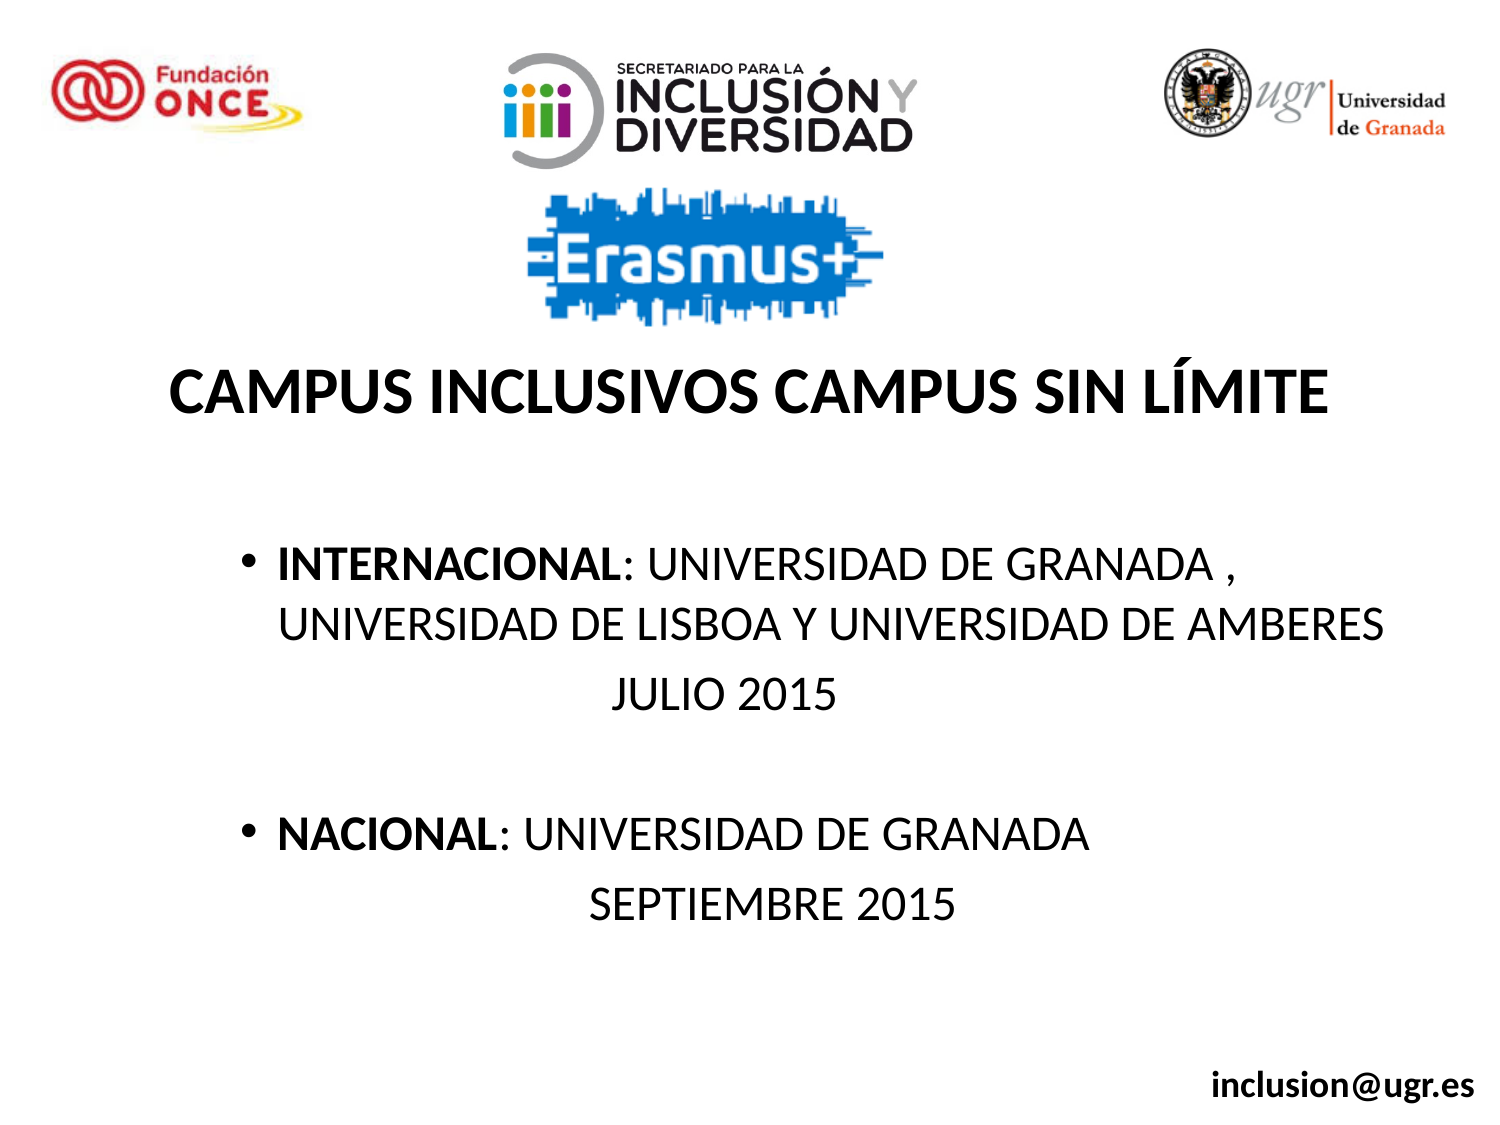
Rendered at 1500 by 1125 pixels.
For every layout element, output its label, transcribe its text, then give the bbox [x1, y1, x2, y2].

picture [41, 30, 312, 186]
picture [467, 18, 951, 333]
picture [1163, 48, 1448, 138]
list CAMPUS INCLUSIVOS CAMPUS SIN LÍMITE INTERNACIONAL: UNIVERSIDAD DE GRANADA , UNIVERSIDAD DE LISBOA Y UNIVERSIDAD DE AMBERES JULIO 2015 NACIONAL: UNIVERSIDAD DE GRANADA SEPTIEMBRE 2015 [75, 339, 1425, 1083]
text_box inclusion@ugr.es [1196, 1052, 1491, 1113]
